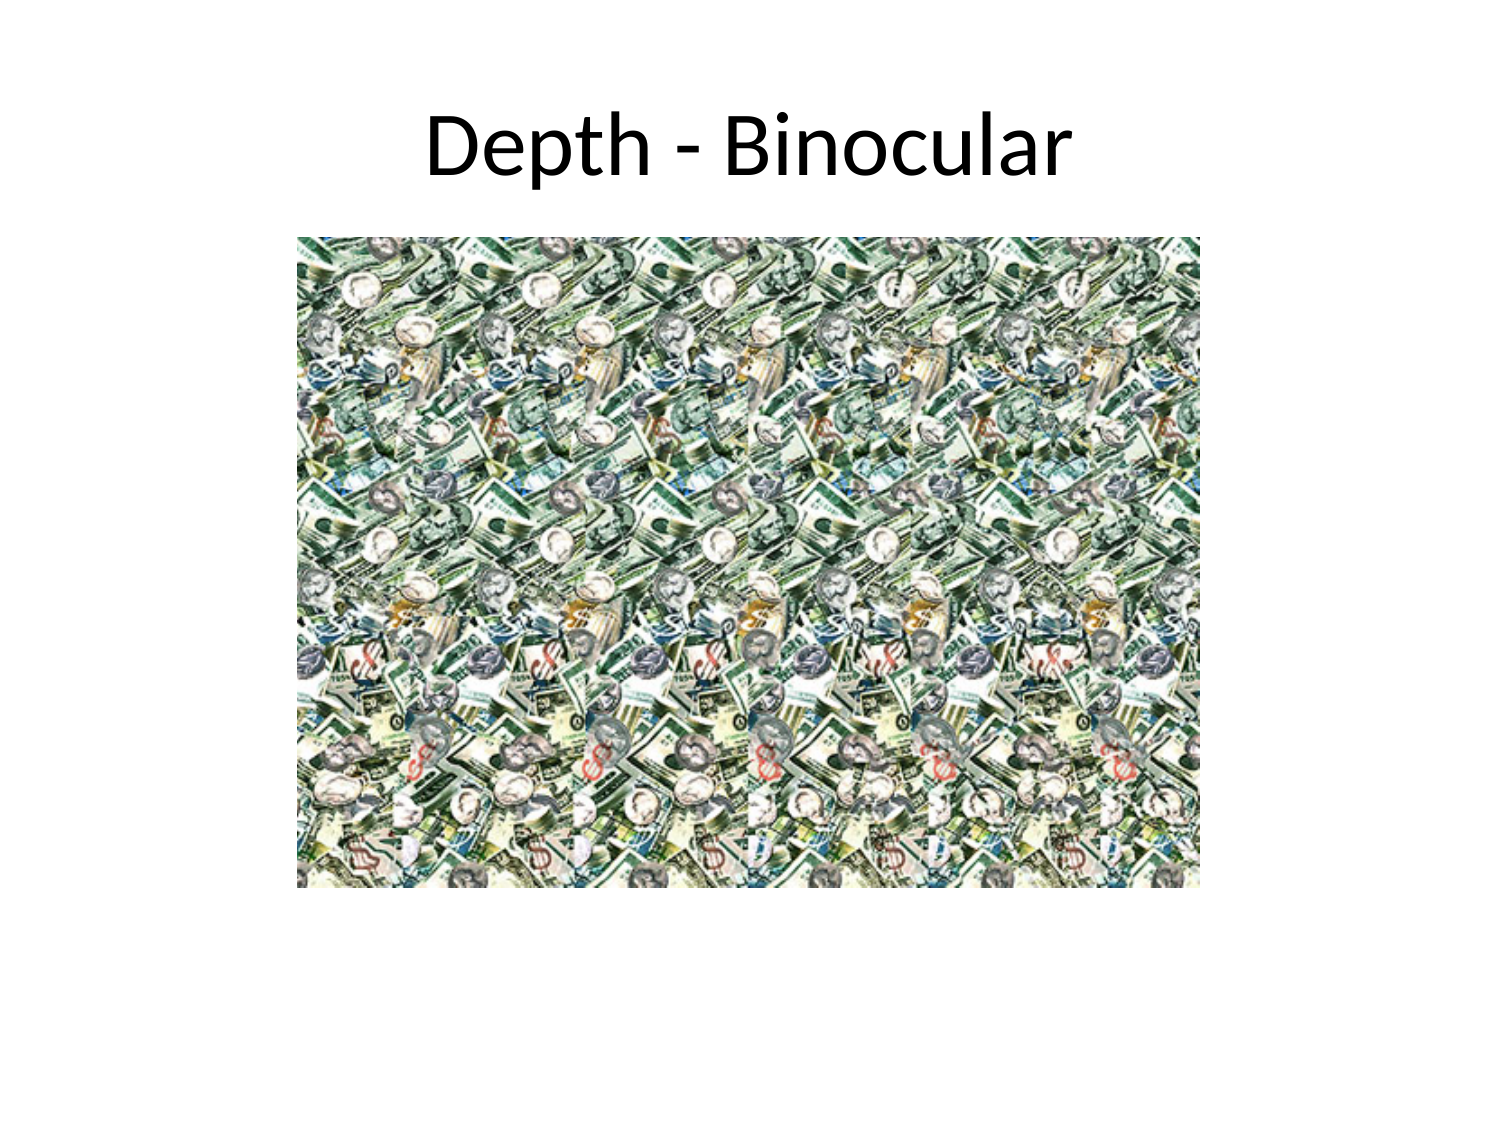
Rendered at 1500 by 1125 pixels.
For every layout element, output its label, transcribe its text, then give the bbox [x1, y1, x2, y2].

picture [296, 237, 1201, 888]
title Depth - Binocular [75, 45, 1425, 233]
